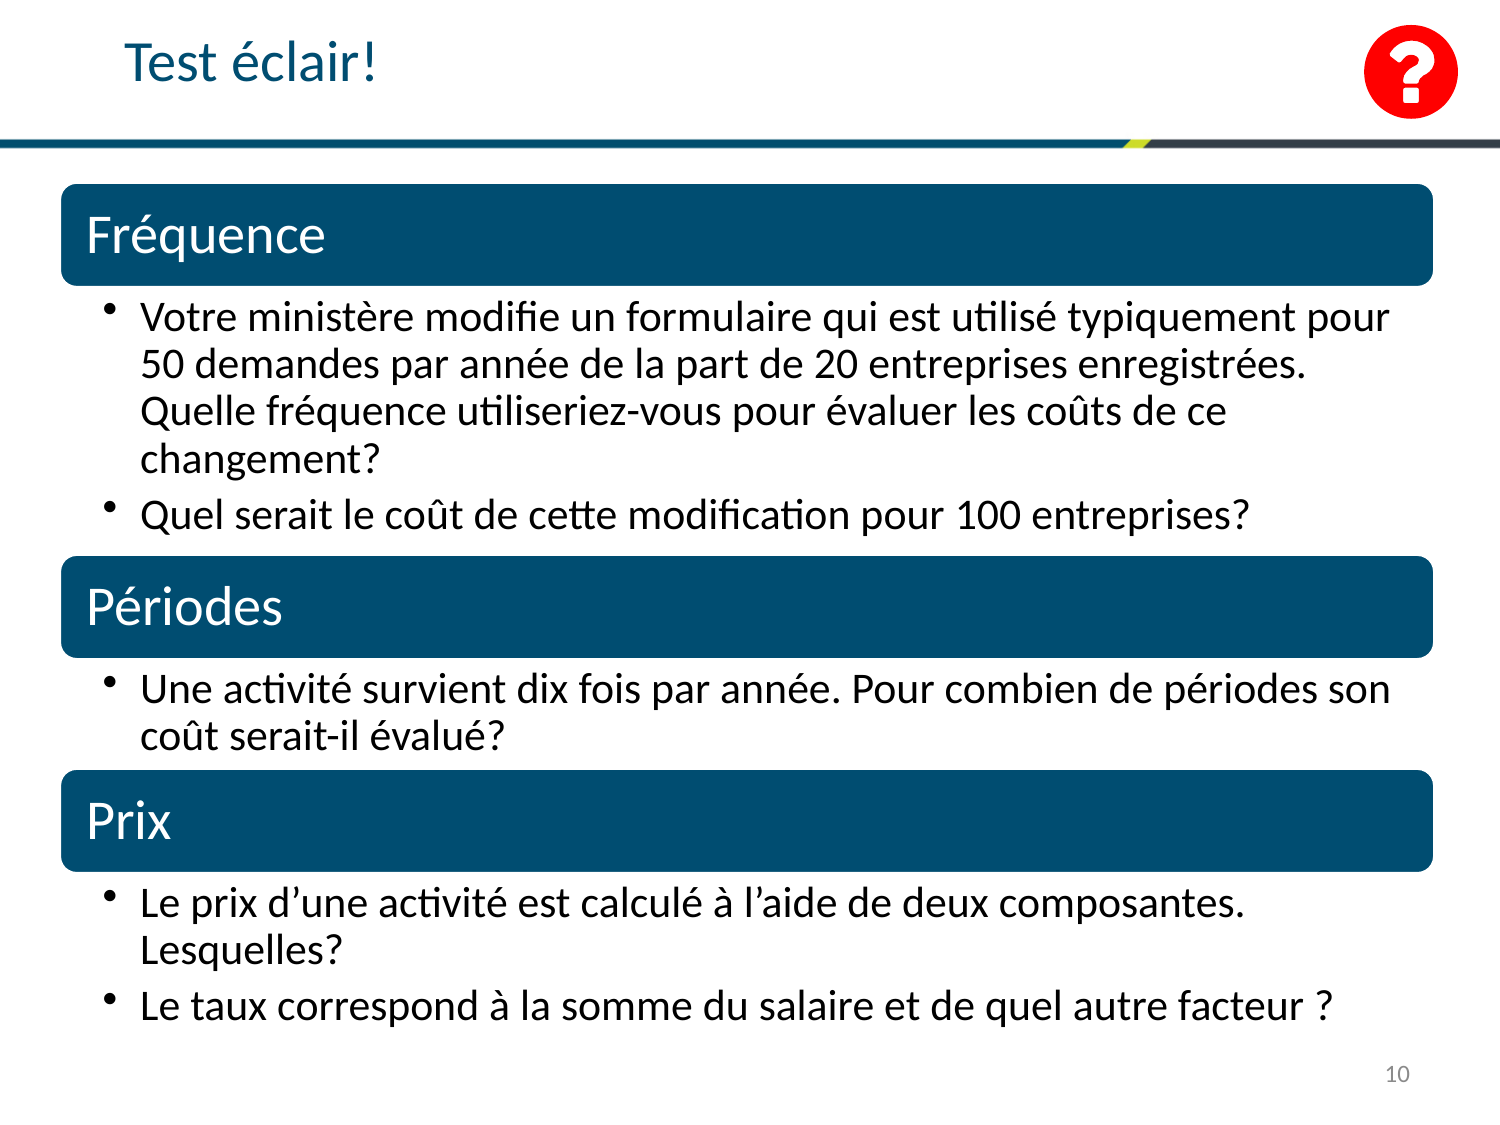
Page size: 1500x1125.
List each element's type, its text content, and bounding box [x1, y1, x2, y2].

list Test éclair! [124, 22, 1016, 167]
picture [0, 0, 1500, 1125]
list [58, 178, 1436, 1047]
text_box [1364, 24, 1458, 119]
slide_number 10 [1074, 1055, 1425, 1103]
